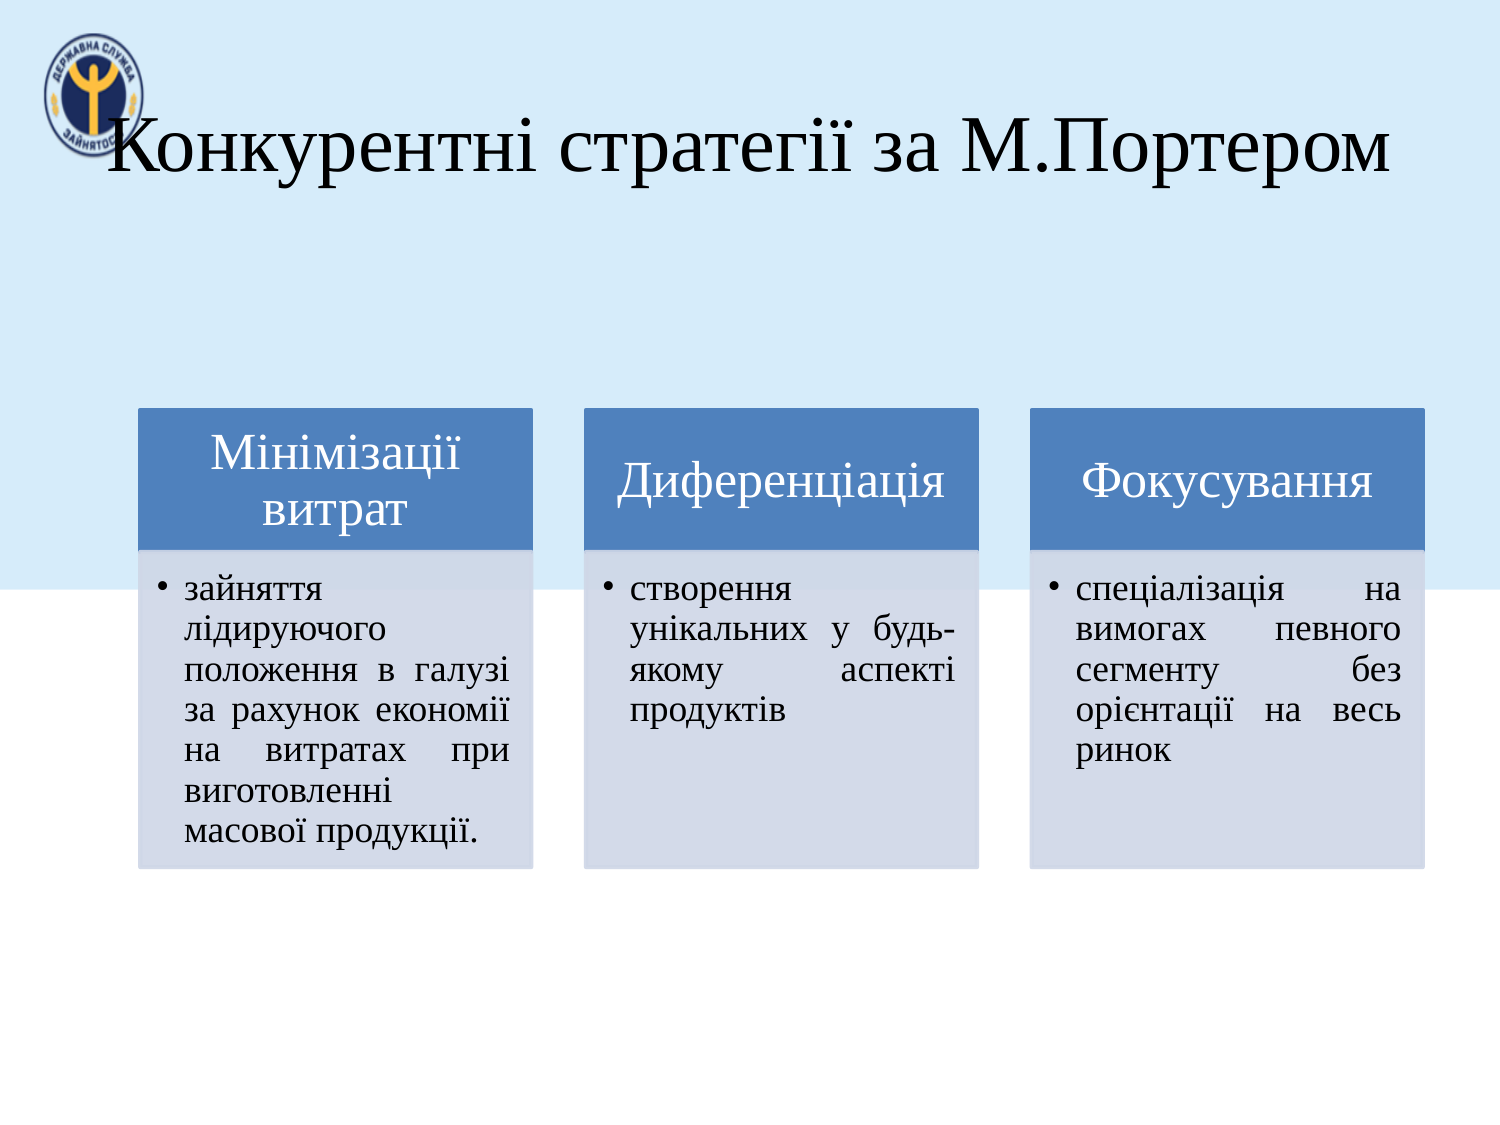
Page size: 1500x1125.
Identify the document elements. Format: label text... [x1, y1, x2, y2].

title Конкурентні стратегії за М.Портером [75, 45, 1425, 233]
picture [0, 0, 1500, 1125]
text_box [139, 409, 1423, 868]
